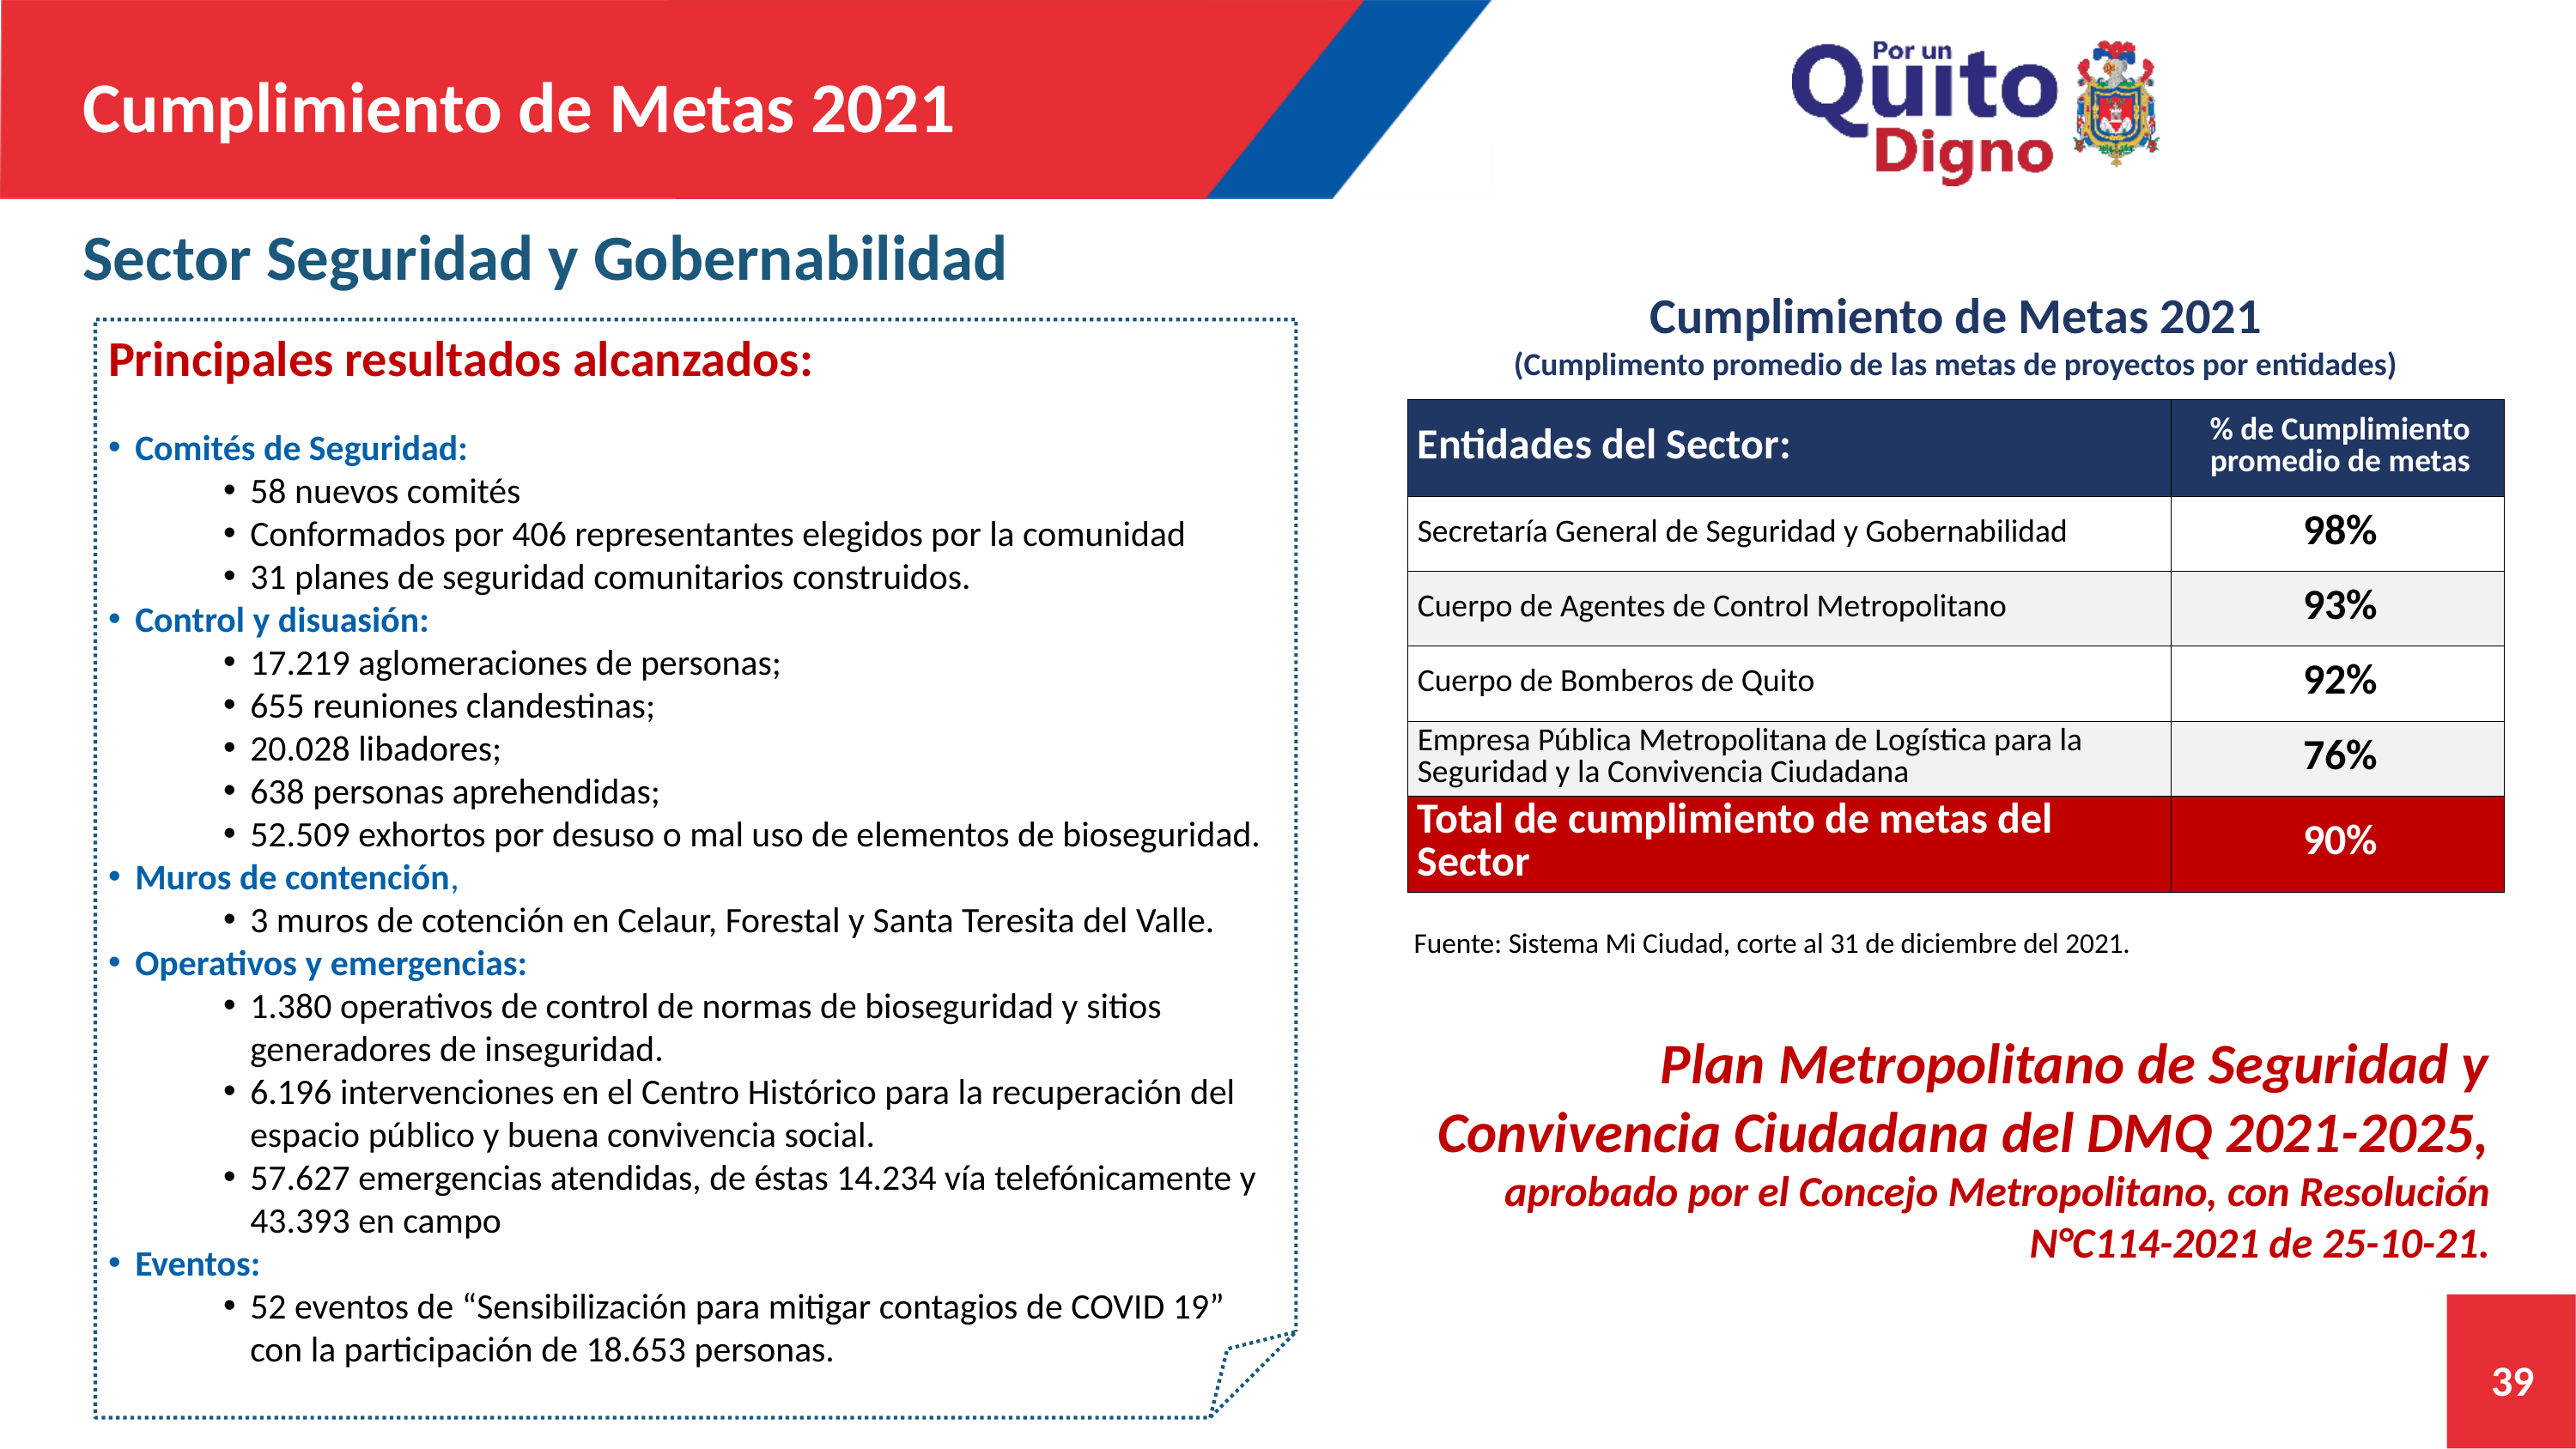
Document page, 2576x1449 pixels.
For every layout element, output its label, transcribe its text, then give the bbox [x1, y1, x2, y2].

table_cell Cuerpo de Agentes de Control Metropolitano [1408, 572, 2171, 646]
table_cell Cuerpo de Bomberos de Quito [1408, 646, 2171, 721]
table_cell 92% [2172, 646, 2504, 721]
text_box Principales resultados alcanzados: Comités de Seguridad: 58 nuevos comités Conformados por 406 representantes elegidos por la comunidad 31 planes de seguridad comunitarios construidos. Control y disuasión: 17.219 aglomeraciones de personas; 655 reuniones clandestinas; 20.028 libadores; 638 personas aprehendidas; 52.509 exhortos por desuso o mal uso de elementos de bioseguridad. Muros de contención, 3 muros de cotención en Celaur, Forestal y Santa Teresita del Valle. Operativos y emergencias: 1.380 operativos de control de normas de bioseguridad y sitios generadores de inseguridad. 6.196 intervenciones en el Centro Histórico para la recuperación del espacio público y buena convivencia social. 57.627 emergencias atendidas, de éstas 14.234 vía telefónicamente y 43.393 en campo Eventos: 52 eventos de “Sensibilización para mitigar contagios de COVID 19” con la participación de 18.653 personas. [93, 318, 1298, 1420]
table_cell 98% [2172, 497, 2504, 571]
table_cell 90% [2172, 797, 2504, 892]
slide_number 39 [2450, 1340, 2576, 1418]
picture [1792, 40, 2160, 65]
text_box Fuente: Sistema Mi Ciudad, corte al 31 de diciembre del 2021. [1400, 918, 2573, 966]
text_box Cumplimiento de Metas 2021 [59, 65, 2379, 142]
text_box Plan Metropolitano de Seguridad y Convivencia Ciudadana del DMQ 2021-2025, aprobado por el Concejo Metropolitano, con Resolución N°C114-2021 de 25-10-21. [1406, 1020, 2503, 1274]
picture [1792, 142, 2160, 186]
table_header Entidades del Sector: [1408, 400, 2171, 496]
table_cell 76% [2172, 722, 2504, 796]
table_cell 93% [2172, 572, 2504, 646]
text_box Cumplimiento de Metas 2021 (Cumplimento promedio de las metas de proyectos por entidades) [1407, 275, 2505, 391]
picture [0, 0, 1492, 199]
table_cell Empresa Pública Metropolitana de Logística para la Seguridad y la Convivencia Ciudadana [1408, 722, 2171, 796]
table_cell Total de cumplimiento de metas del Sector [1408, 797, 2171, 892]
table_cell Secretaría General de Seguridad y Gobernabilidad [1408, 497, 2171, 571]
table_header % de Cumplimiento promedio de metas [2172, 400, 2504, 496]
title Sector Seguridad y Gobernabilidad [59, 215, 2379, 294]
